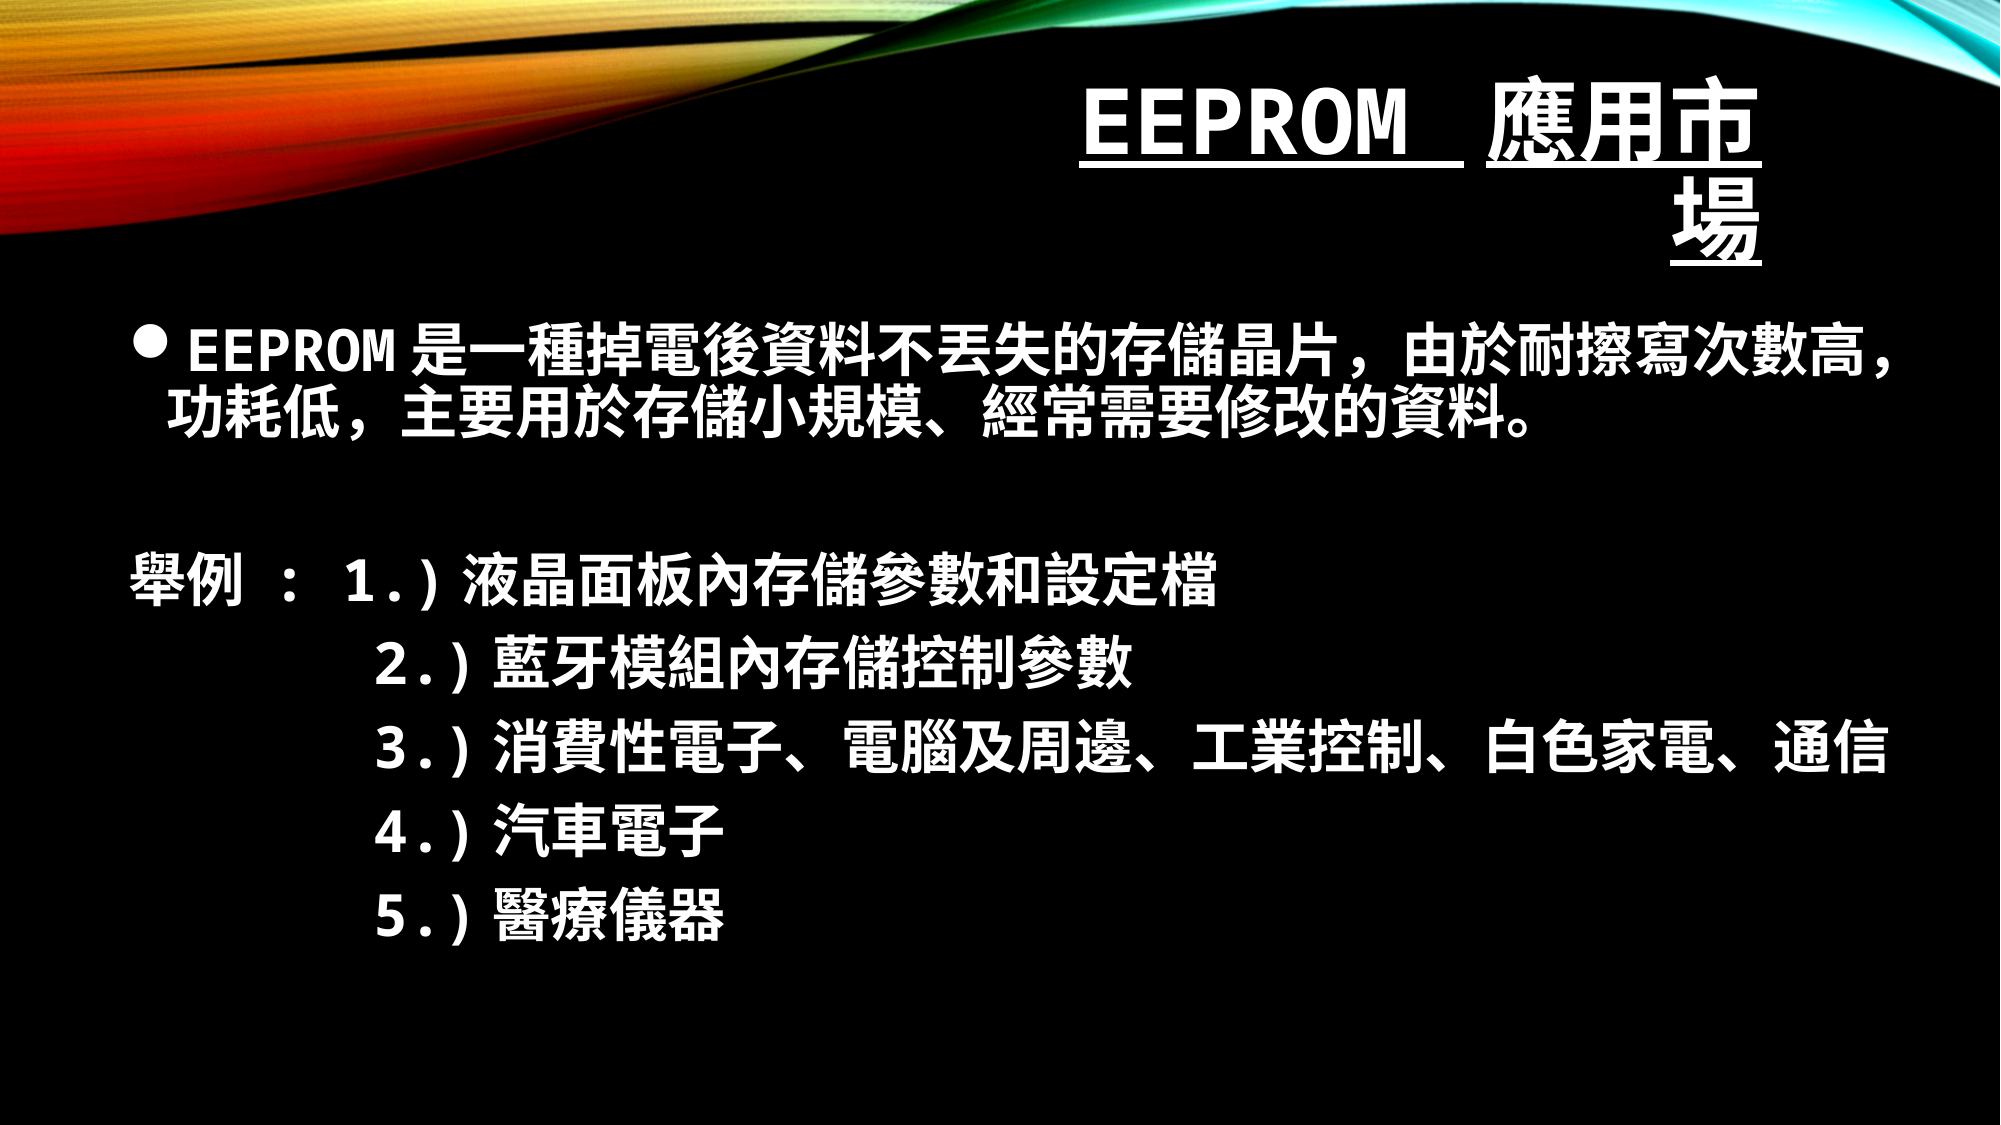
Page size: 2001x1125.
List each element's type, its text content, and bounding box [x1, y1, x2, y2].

list EEPROM是一種掉電後資料不丟失的存儲晶片，由於耐擦寫次數高，功耗低，主要用於存儲小規模、經常需要修改的資料。 舉例 : 1.)液晶面板內存儲參數和設定檔 2.)藍牙模組內存儲控制參數 3.)消費性電子、電腦及周邊、工業控制、白色家電、通信 4.)汽車電子 5.)醫療儀器 [113, 313, 1908, 1007]
title EEPROM 應用市場 [988, 82, 1777, 266]
picture [0, 0, 2000, 237]
